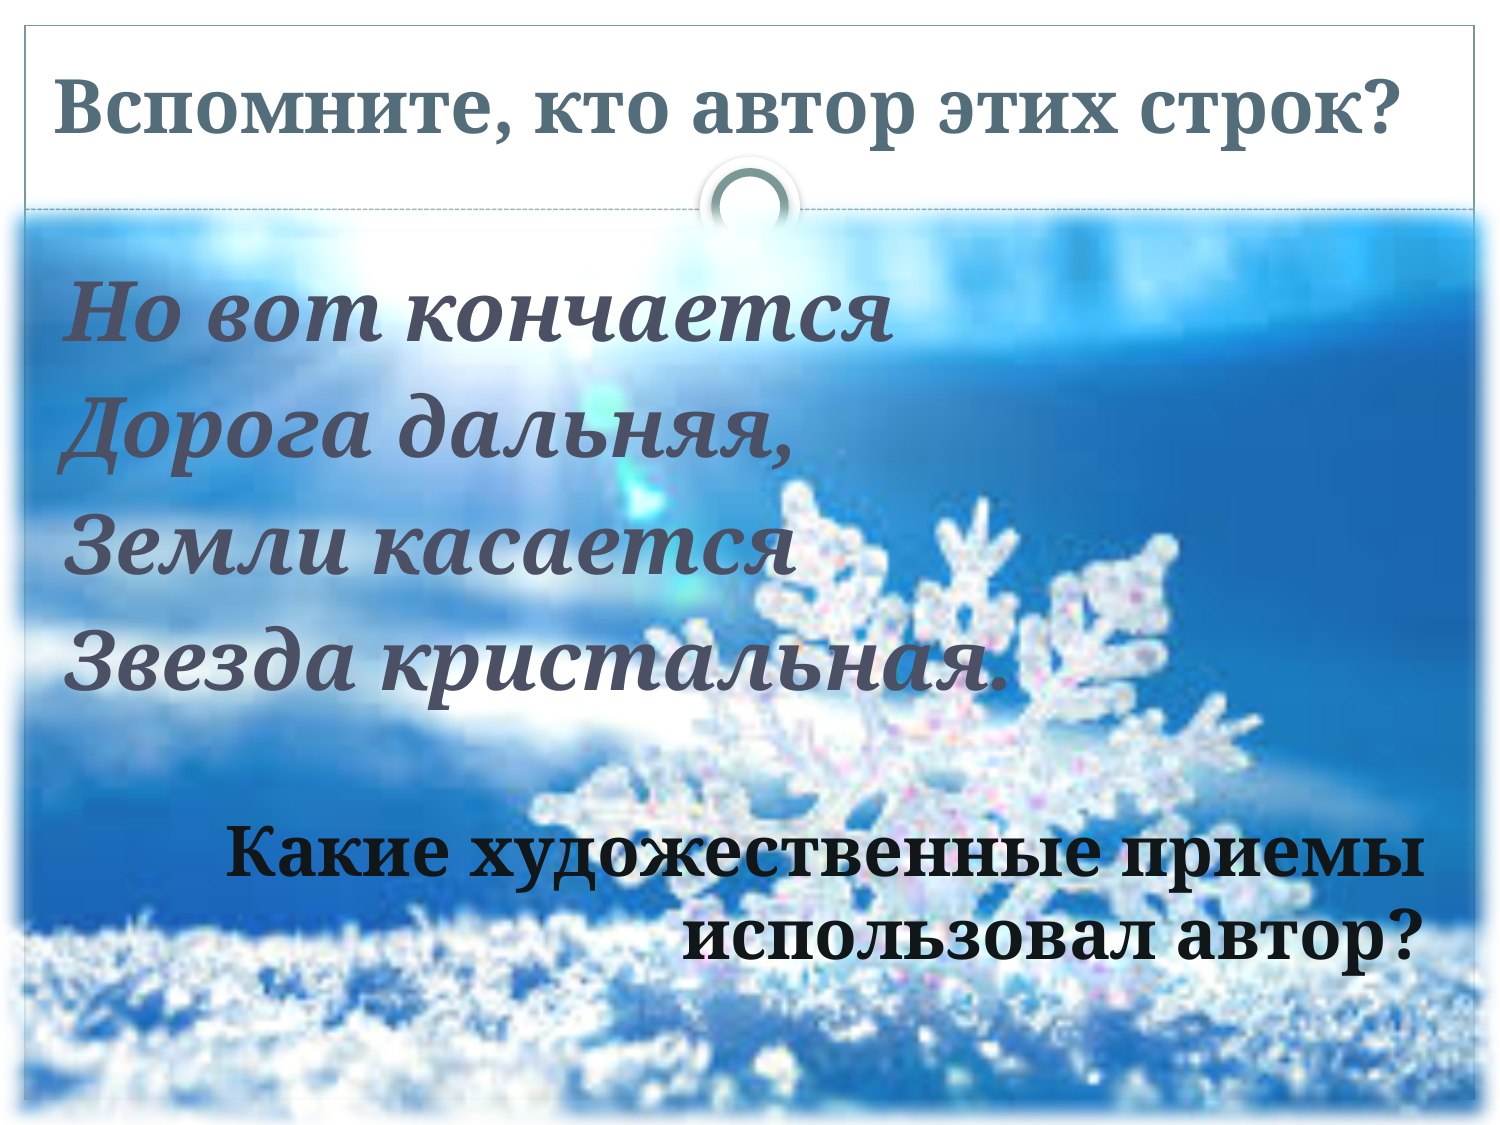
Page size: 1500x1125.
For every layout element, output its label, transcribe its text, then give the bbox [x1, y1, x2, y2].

title Вспомните, кто автор этих строк? [29, 30, 1430, 156]
picture [0, 195, 1500, 1125]
